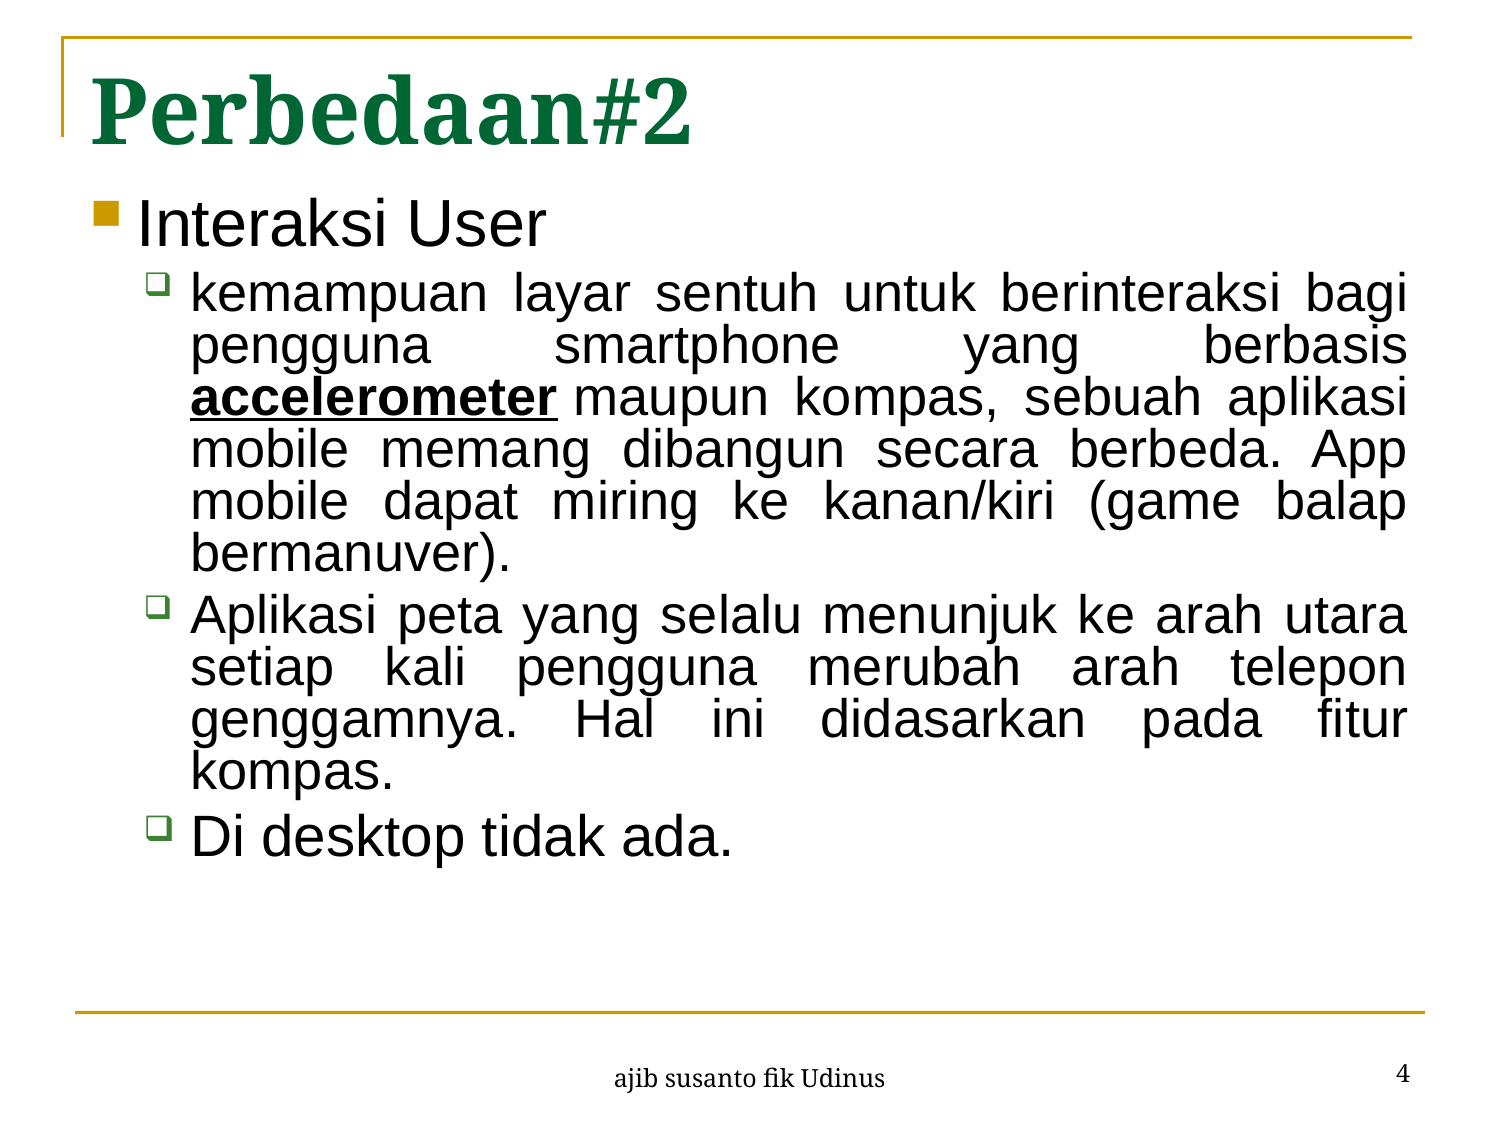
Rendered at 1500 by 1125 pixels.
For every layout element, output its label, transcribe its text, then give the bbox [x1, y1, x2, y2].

list Interaksi User kemampuan layar sentuh untuk berinteraksi bagi pengguna smartphone yang berbasis accelerometer maupun kompas, sebuah aplikasi mobile memang dibangun secara berbeda. App mobile dapat miring ke kanan/kiri (game balap bermanuver). Aplikasi peta yang selalu menunjuk ke arah utara setiap kali pengguna merubah arah telepon genggamnya. Hal ini didasarkan pada fitur kompas. Di desktop tidak ada. [74, 187, 1426, 1020]
title Perbedaan#2 [74, 45, 1426, 177]
slide_number 4 [1074, 1023, 1426, 1100]
footer ajib susanto fik Udinus [512, 1024, 988, 1101]
